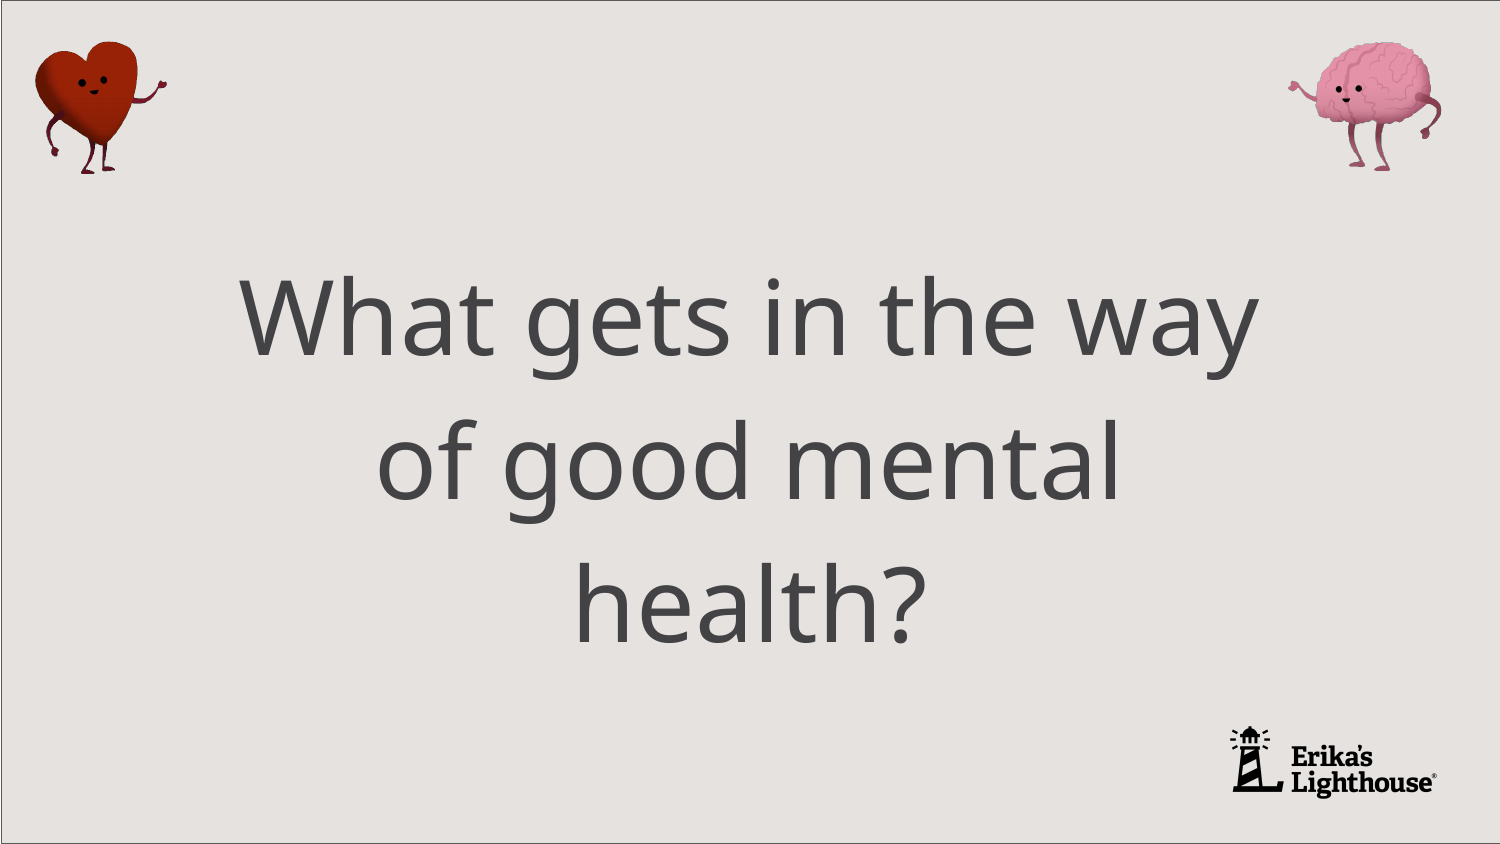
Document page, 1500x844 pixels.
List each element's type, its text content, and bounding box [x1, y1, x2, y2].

text_box [1, 0, 1500, 844]
picture [1283, 35, 1458, 188]
picture [1210, 707, 1453, 819]
text_box What gets in the way of good mental health? [200, 217, 1300, 656]
picture [24, 35, 178, 188]
